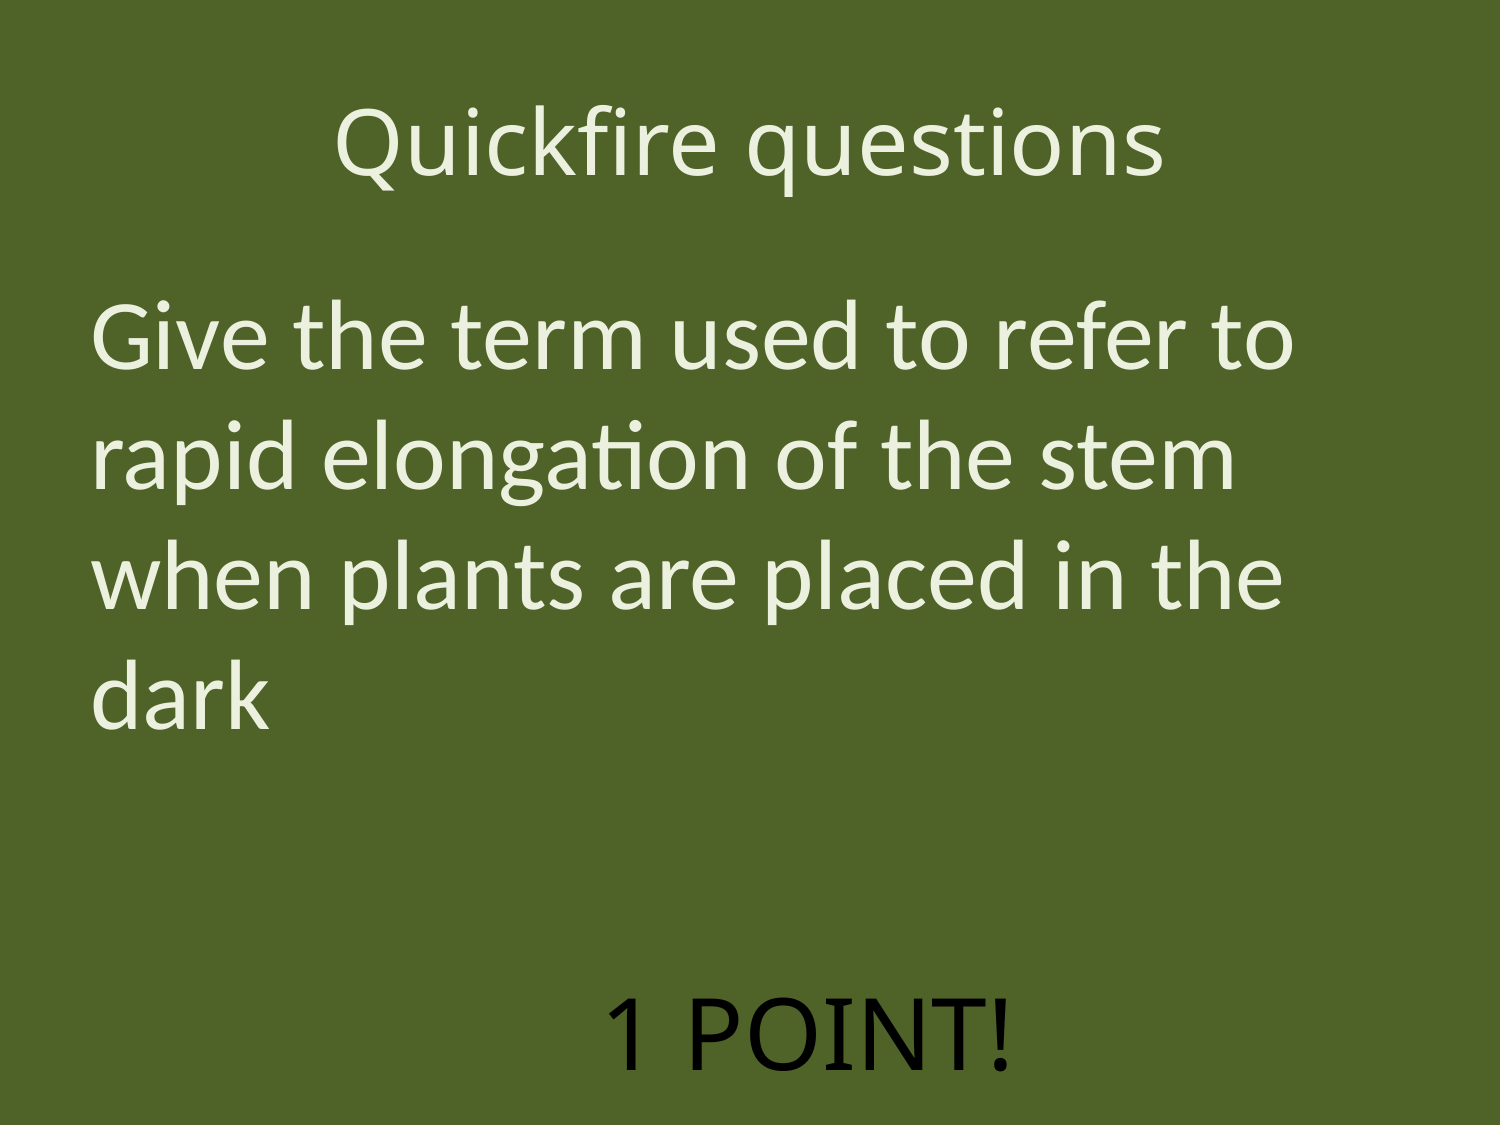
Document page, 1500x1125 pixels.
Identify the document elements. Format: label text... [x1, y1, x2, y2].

text_box 1 POINT! [585, 962, 1030, 1098]
list Give the term used to refer to rapid elongation of the stem when plants are placed in the dark [75, 262, 1425, 1005]
title Quickfire questions [75, 45, 1425, 233]
